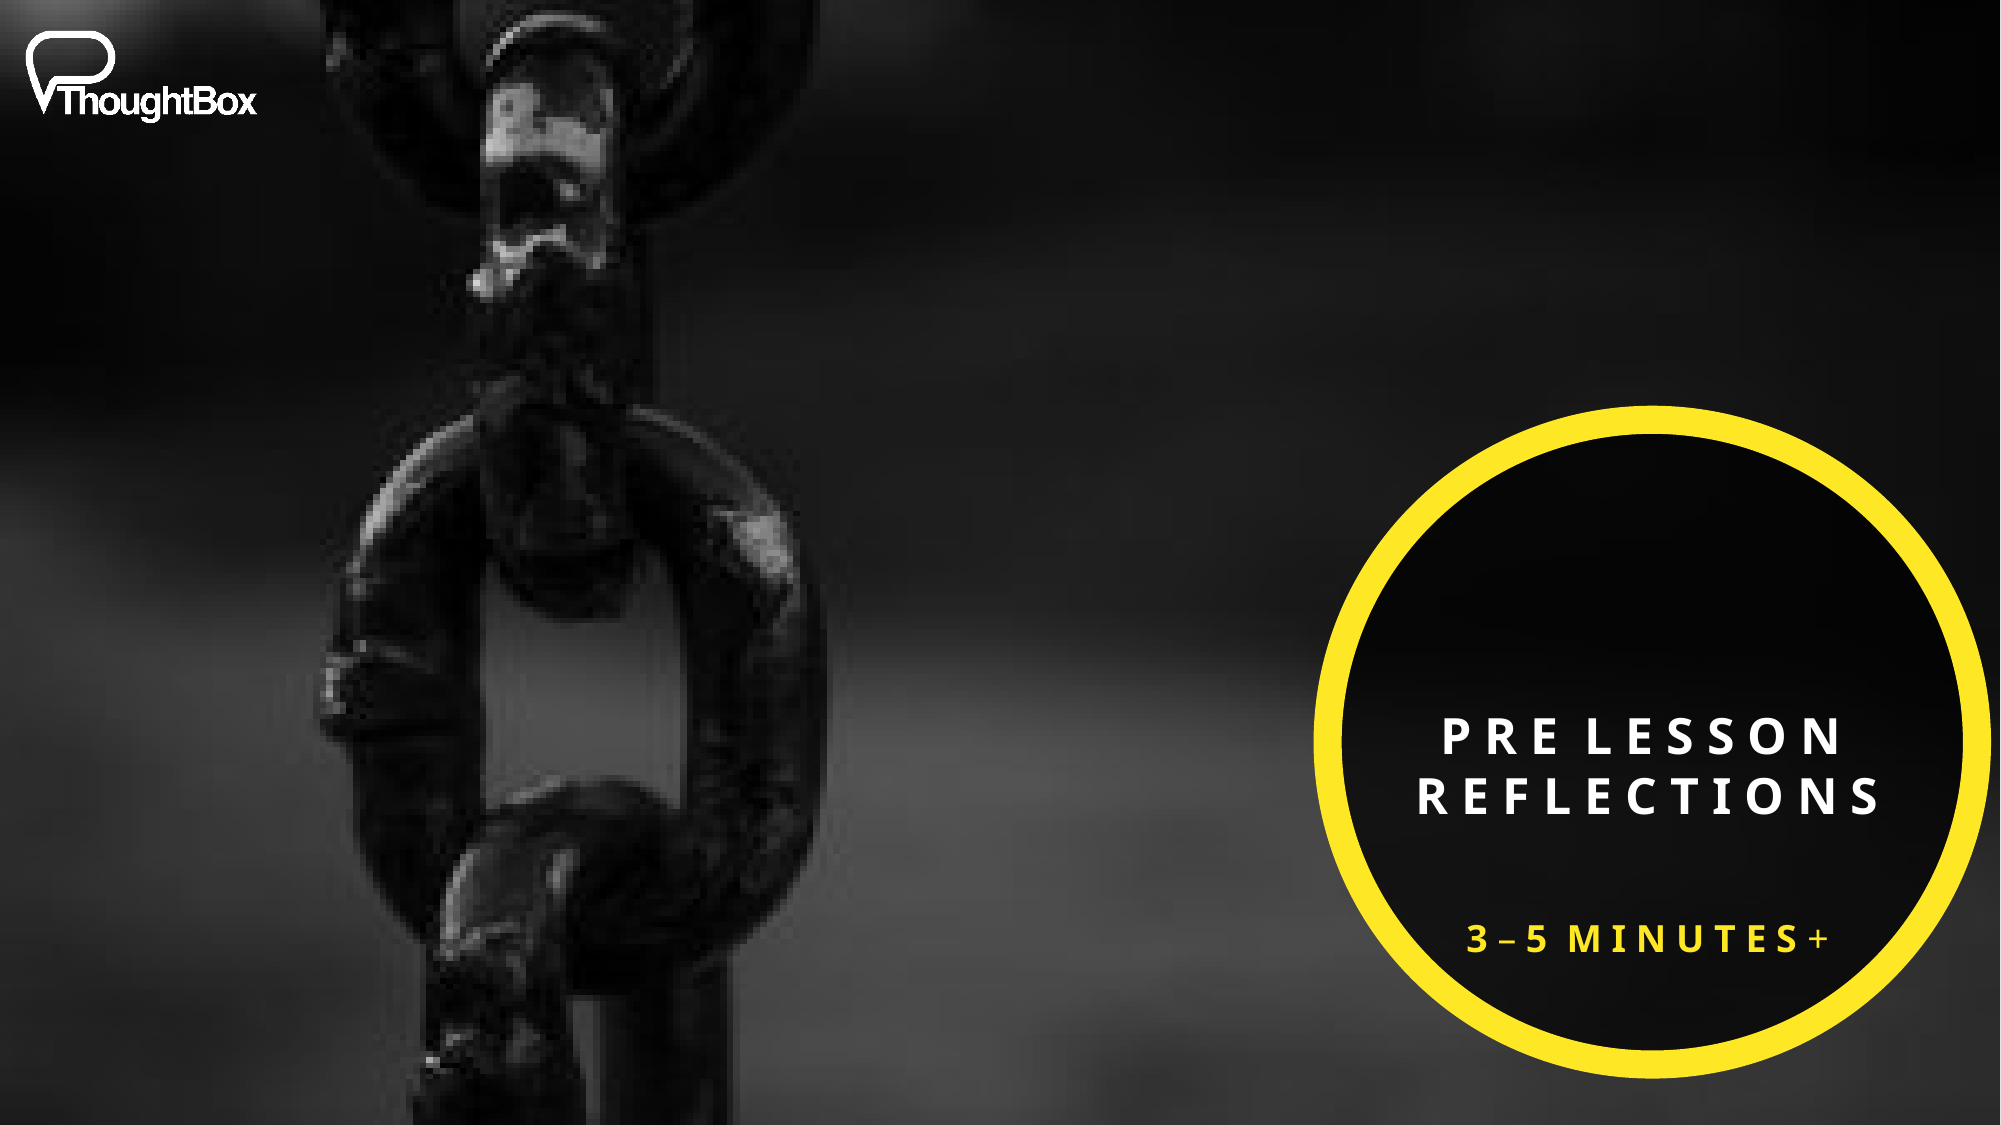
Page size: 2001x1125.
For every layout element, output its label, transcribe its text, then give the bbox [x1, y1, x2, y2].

picture [0, 0, 2001, 1125]
text_box P R E L E S S O N R E F L E C T I O N S 3 – 5 M I N U T E S + [1339, 697, 1956, 968]
text_box [1326, 418, 1979, 860]
text_box [1419, 968, 1886, 1066]
